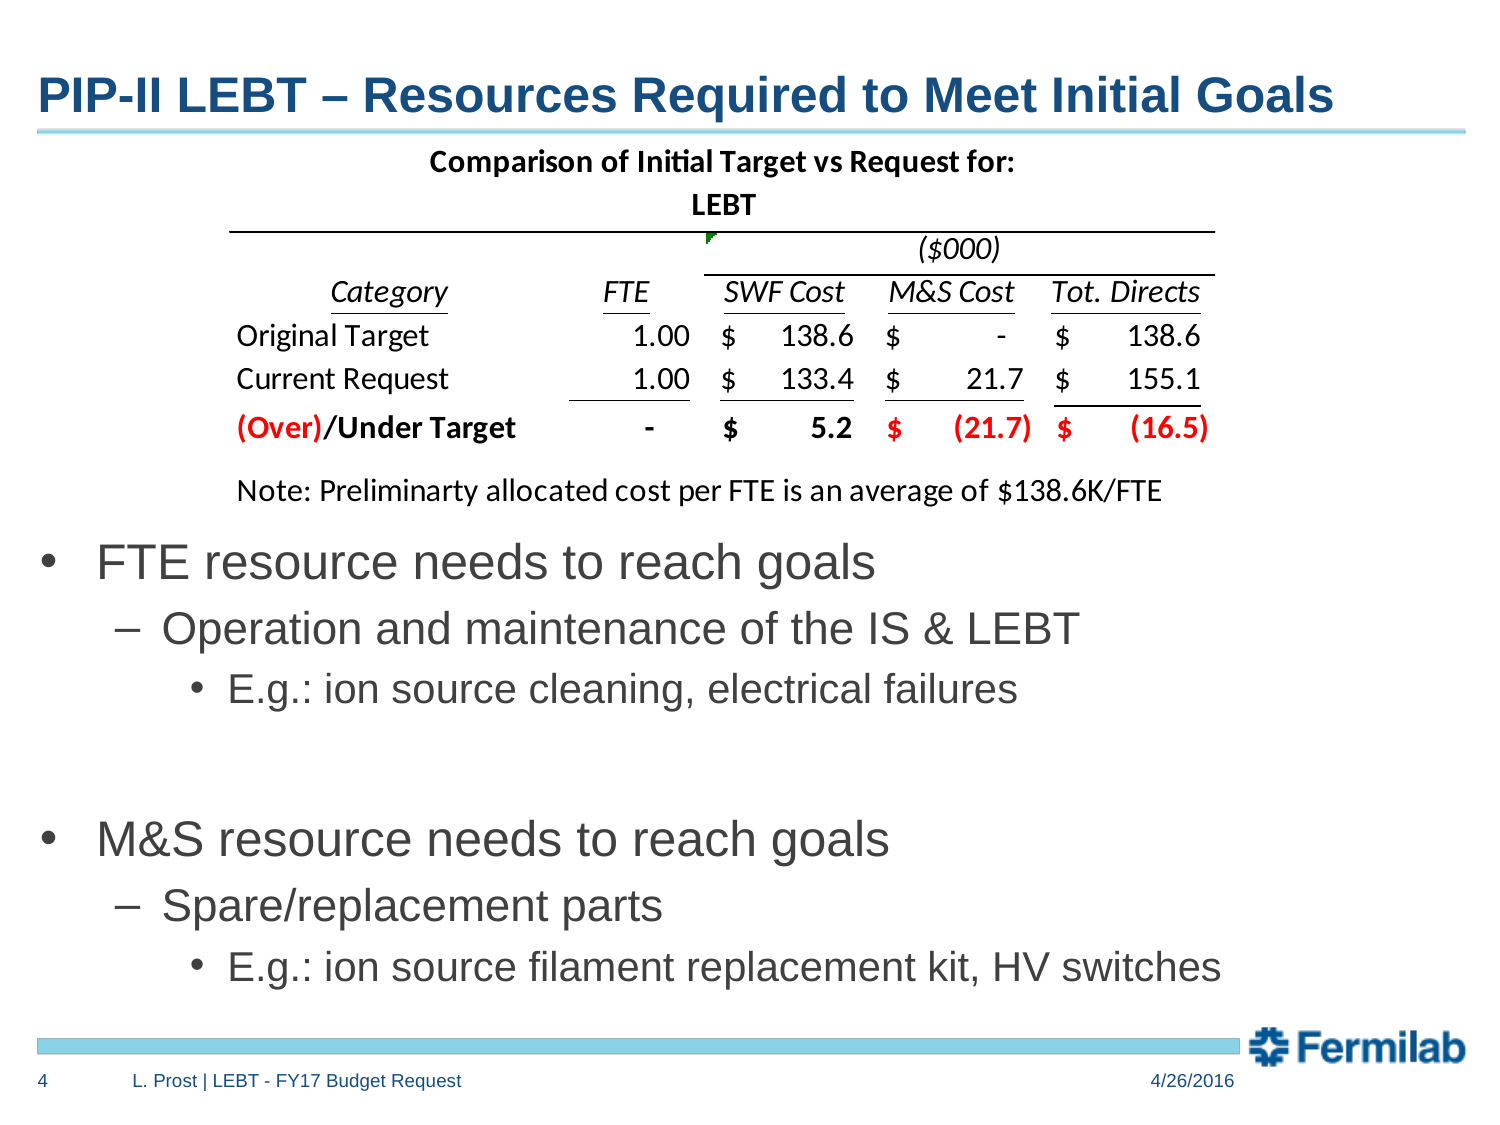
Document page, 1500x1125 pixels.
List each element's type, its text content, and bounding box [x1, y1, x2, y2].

title PIP-II LEBT – Resources Required to Meet Initial Goals [37, 17, 1463, 123]
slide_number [1058, 1068, 1235, 1109]
slide_number 4 [37, 1068, 111, 1109]
picture [229, 143, 1218, 520]
footer L. Prost | LEBT - FY17 Budget Request [132, 1068, 1014, 1109]
list FTE resource needs to reach goals Operation and maintenance of the IS & LEBT E.g.: ion source cleaning, electrical failures M&S resource needs to reach goals Spare/replacement parts E.g.: ion source filament replacement kit, HV switches [39, 529, 1463, 1011]
